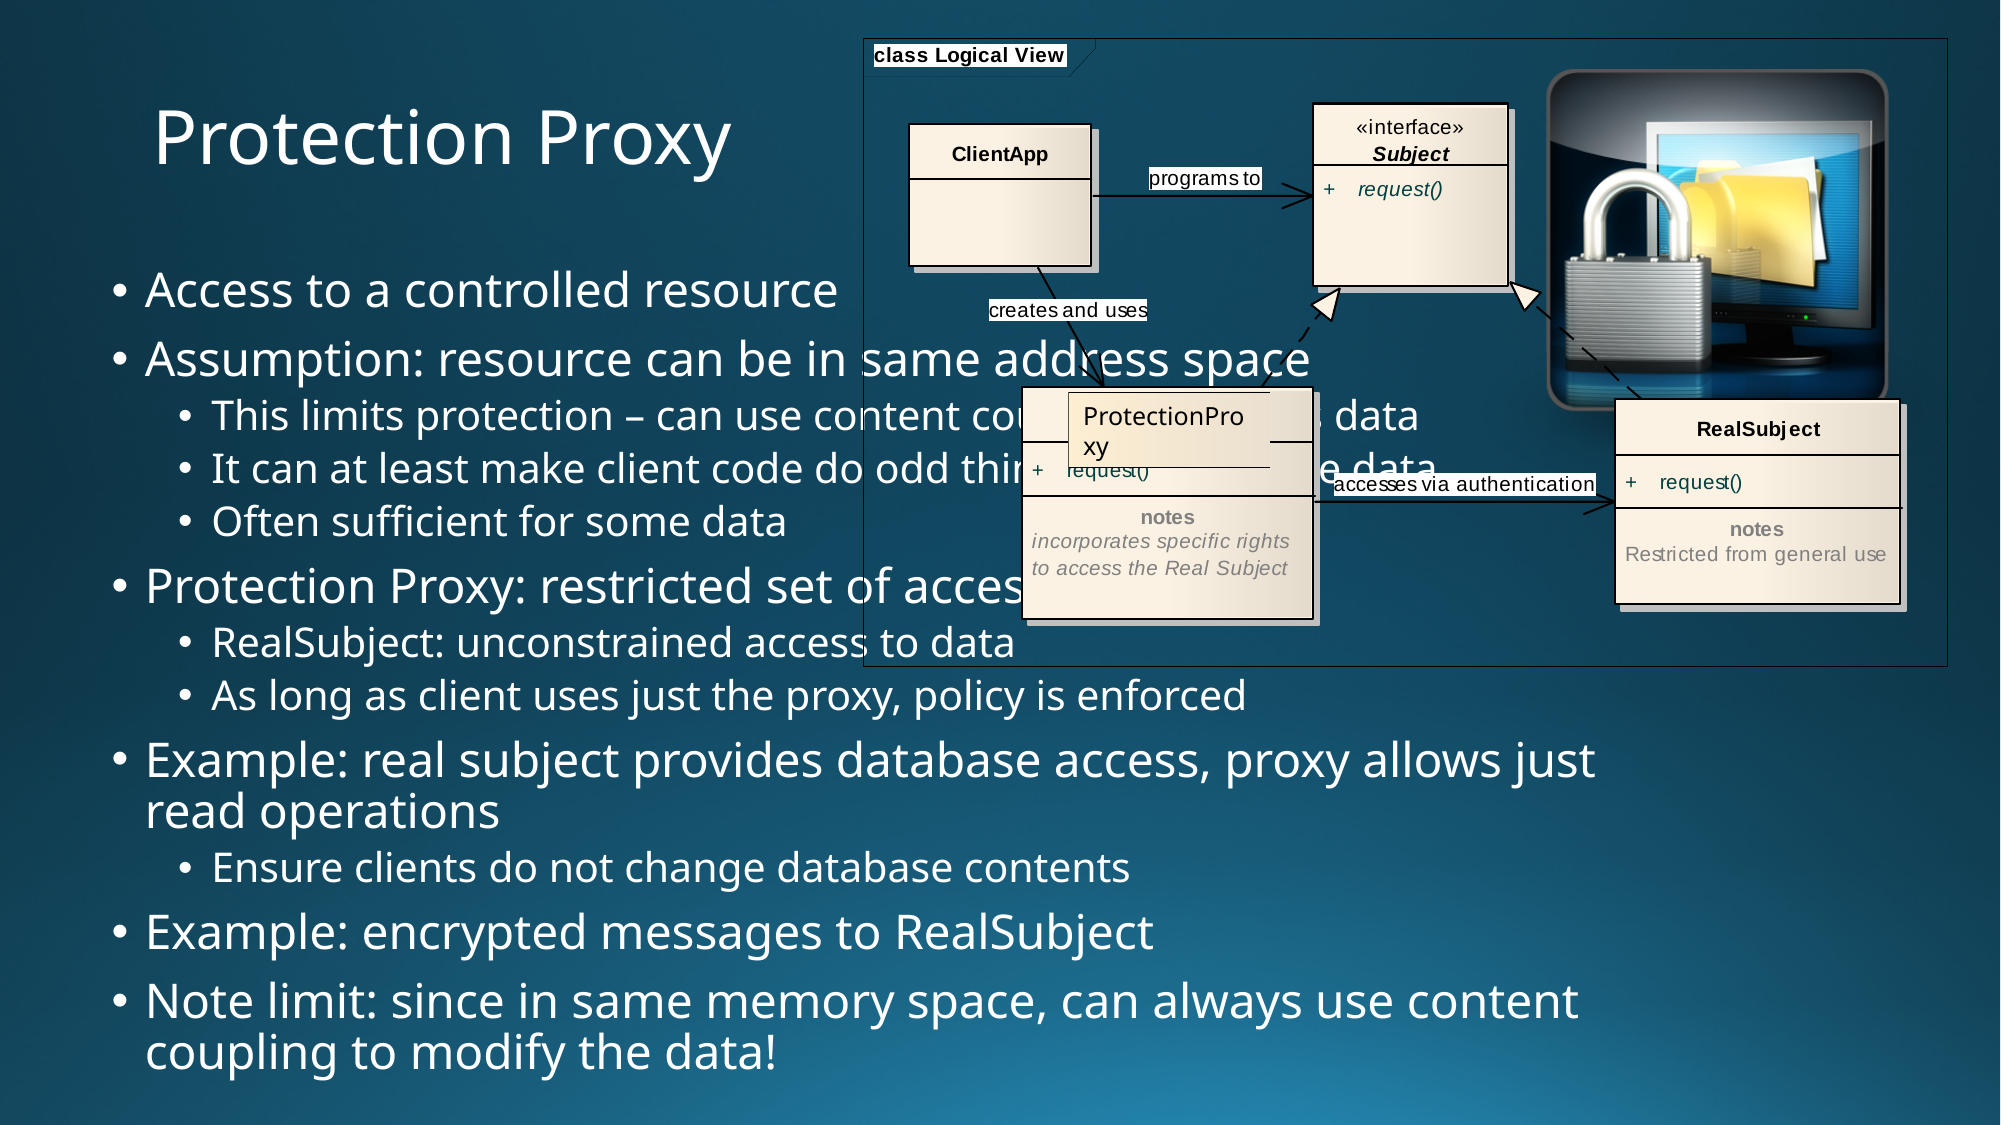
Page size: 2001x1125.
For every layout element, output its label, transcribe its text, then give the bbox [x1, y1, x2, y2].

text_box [857, 31, 1954, 673]
picture [0, 0, 2001, 1125]
title Protection Proxy [137, 69, 857, 211]
list Access to a controlled resource Assumption: resource can be in same address space This limits protection – can use content coupling to access data It can at least make client code do odd things to access the data Often sufficient for some data Protection Proxy: restricted set of access operations RealSubject: unconstrained access to data As long as client uses just the proxy, policy is enforced Example: real subject provides database access, proxy allows just read operations Ensure clients do not change database contents Example: encrypted messages to RealSubject Note limit: since in same memory space, can always use content coupling to modify the data! [96, 259, 1725, 1094]
